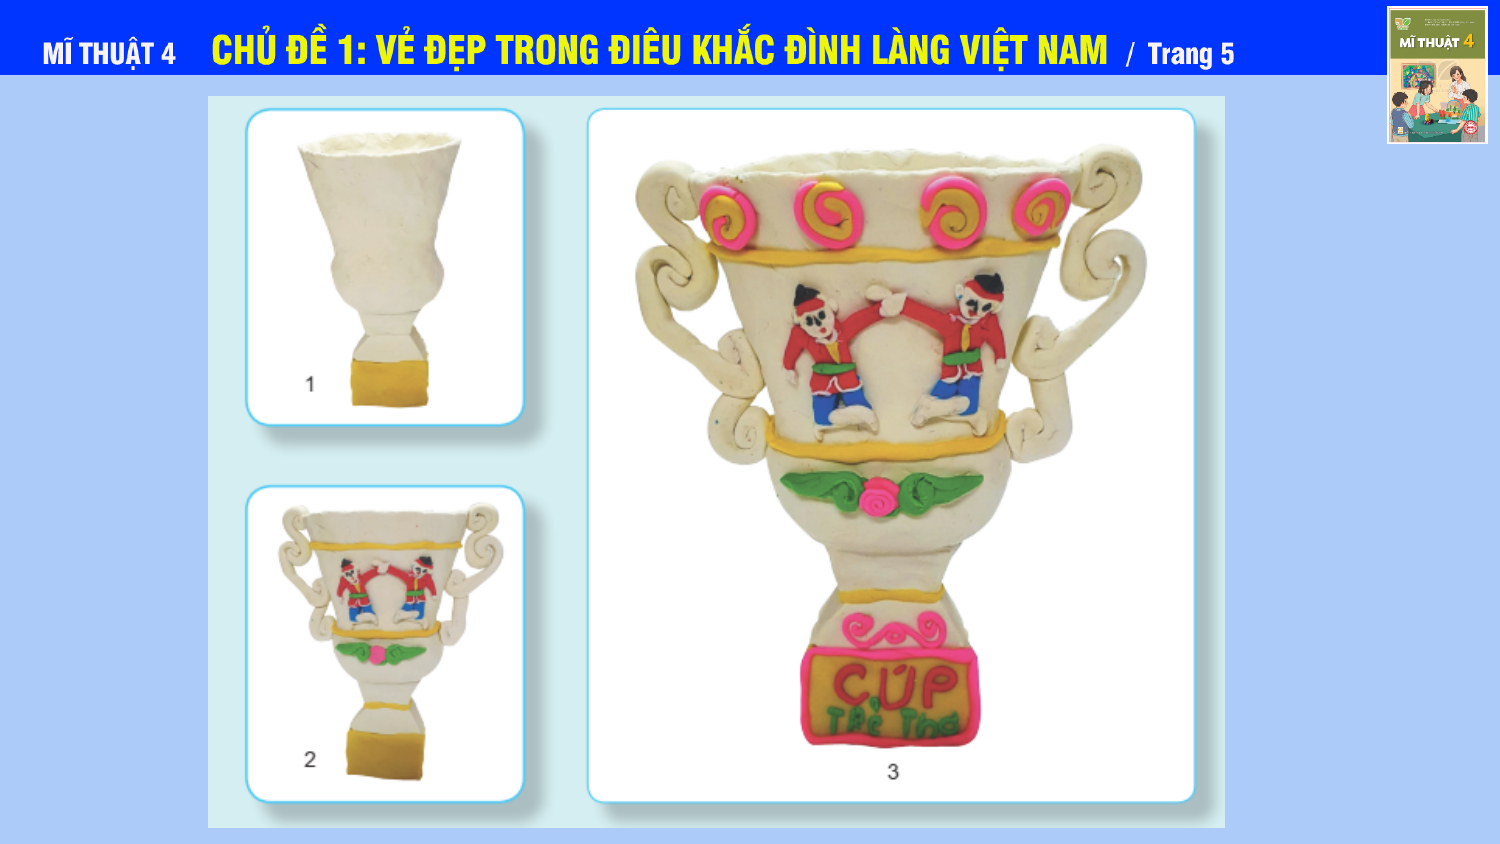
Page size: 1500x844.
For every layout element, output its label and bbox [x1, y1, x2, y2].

picture [0, 0, 1500, 144]
picture [208, 96, 1226, 828]
